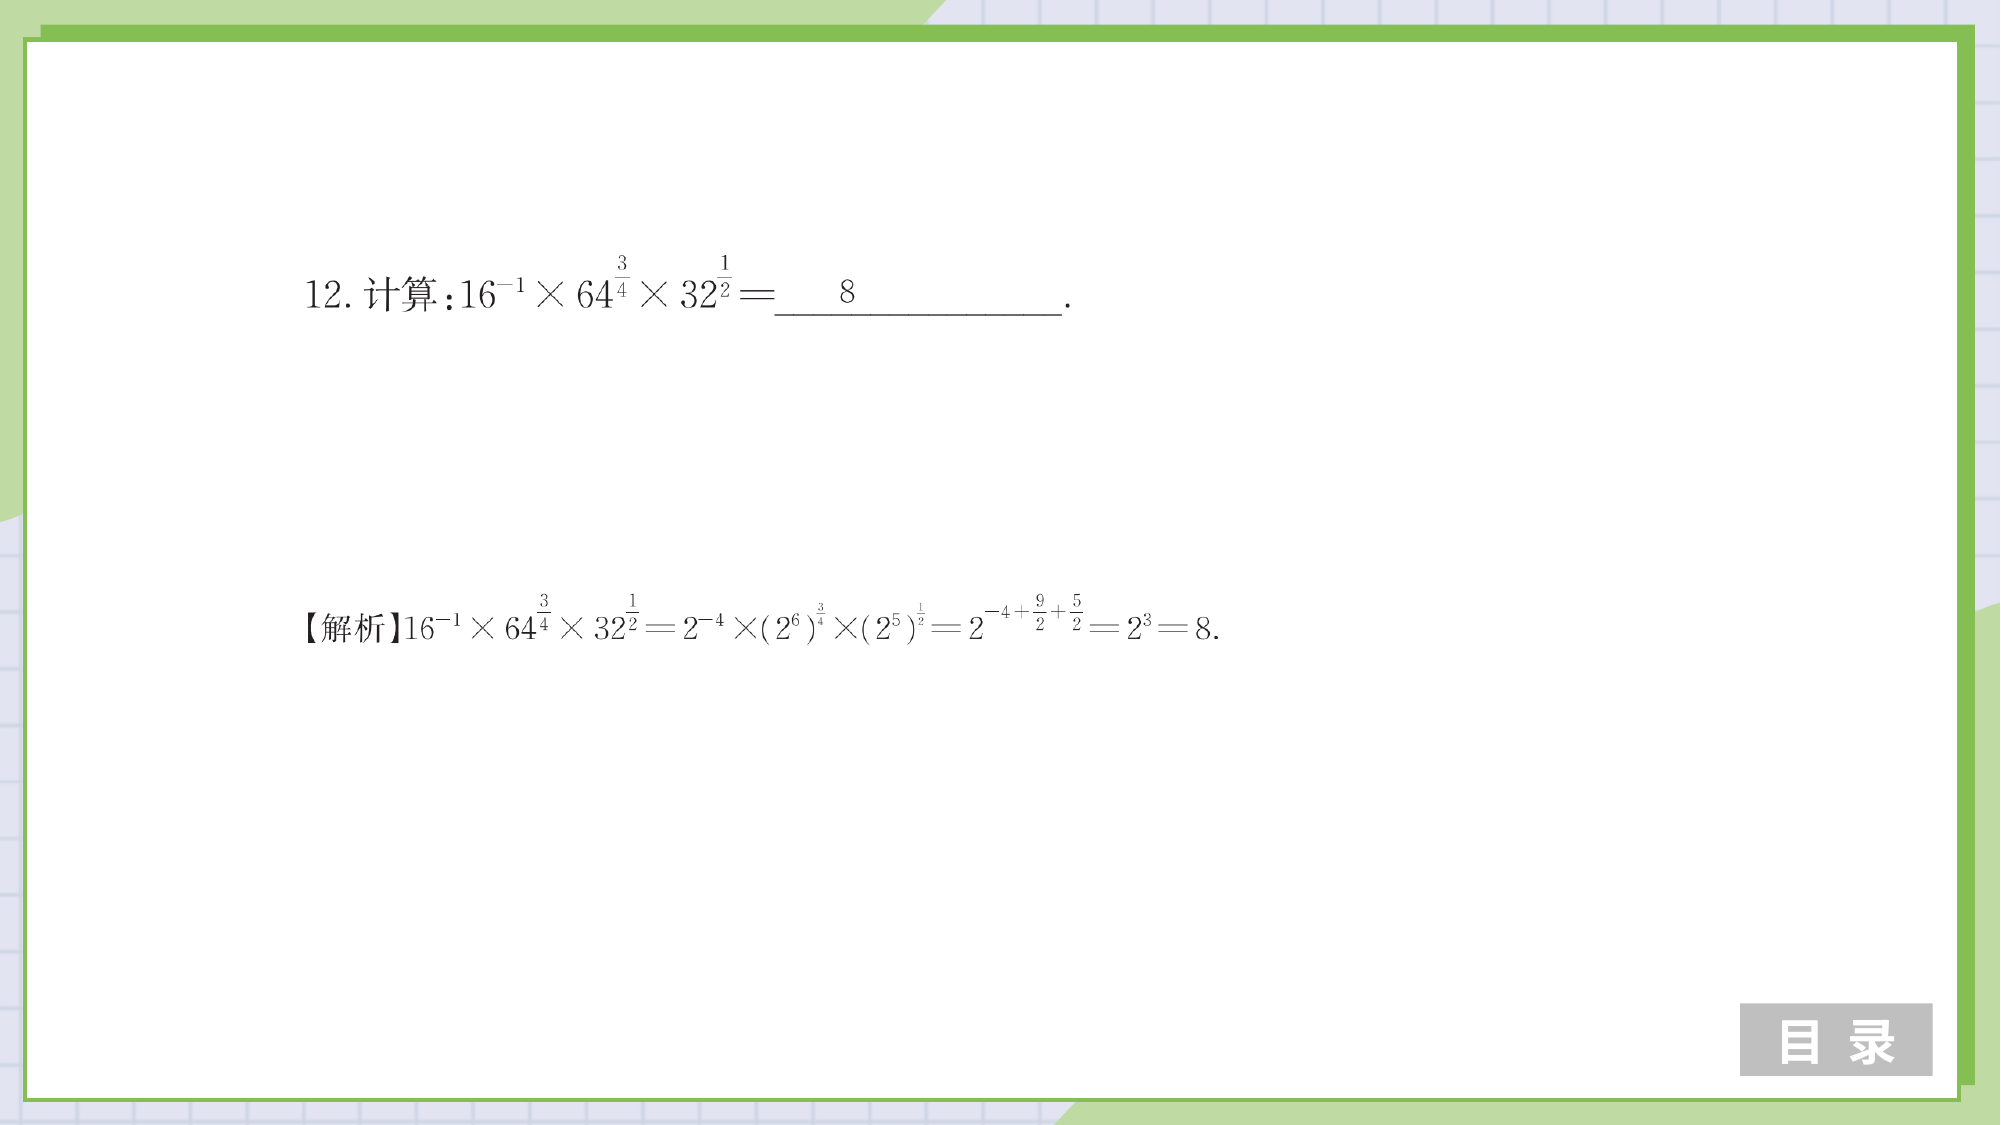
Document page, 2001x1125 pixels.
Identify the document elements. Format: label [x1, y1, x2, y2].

picture [0, 515, 1074, 1125]
picture [293, 581, 1545, 651]
picture [925, 0, 2000, 611]
picture [293, 235, 1101, 342]
